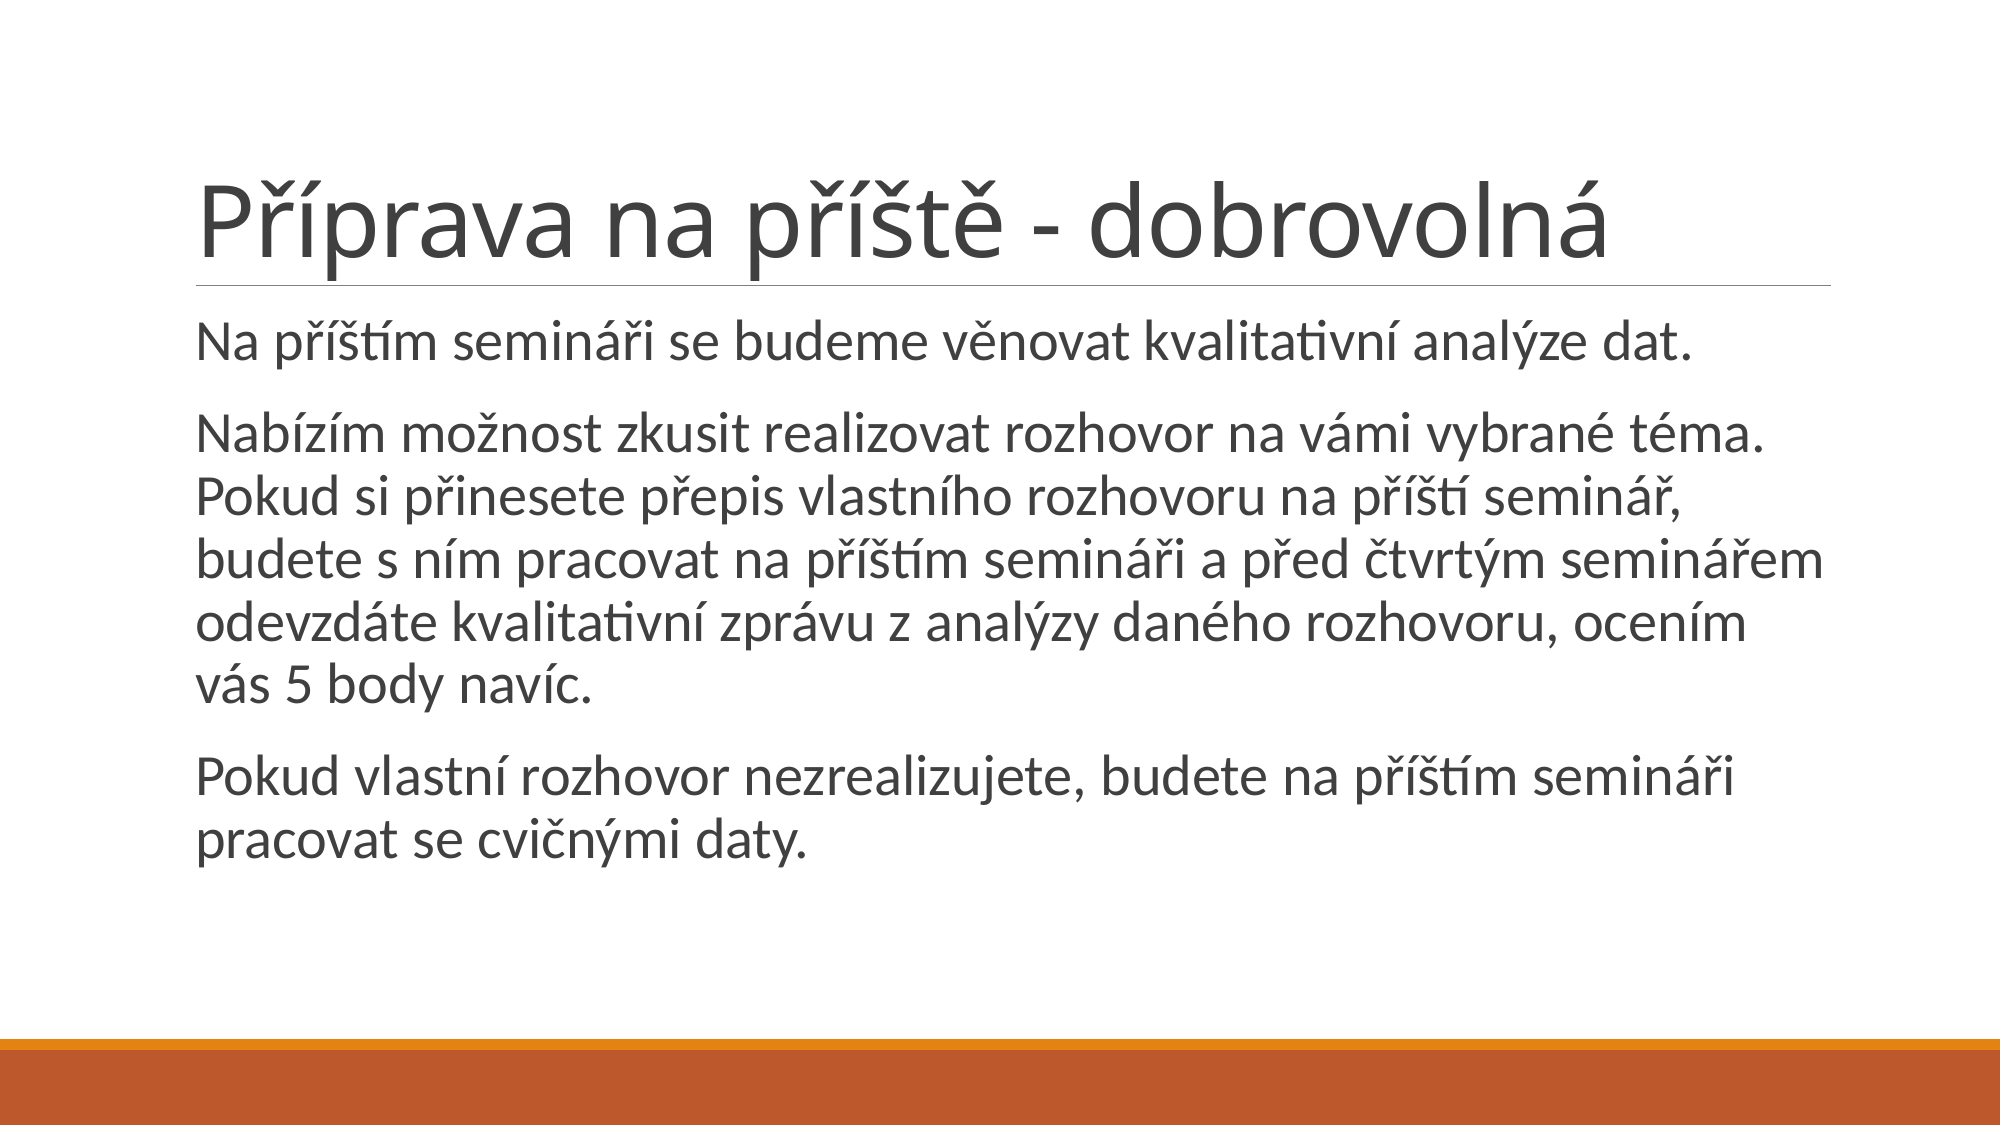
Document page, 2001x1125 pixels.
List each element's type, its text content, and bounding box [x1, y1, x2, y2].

list Na příštím semináři se budeme věnovat kvalitativní analýze dat. Nabízím možnost zkusit realizovat rozhovor na vámi vybrané téma. Pokud si přinesete přepis vlastního rozhovoru na příští seminář, budete s ním pracovat na příštím semináři a před čtvrtým seminářem odevzdáte kvalitativní zprávu z analýzy daného rozhovoru, ocením vás 5 body navíc. Pokud vlastní rozhovor nezrealizujete, budete na příštím semináři pracovat se cvičnými daty. [180, 302, 1830, 963]
title Příprava na příště - dobrovolná [180, 47, 1830, 285]
